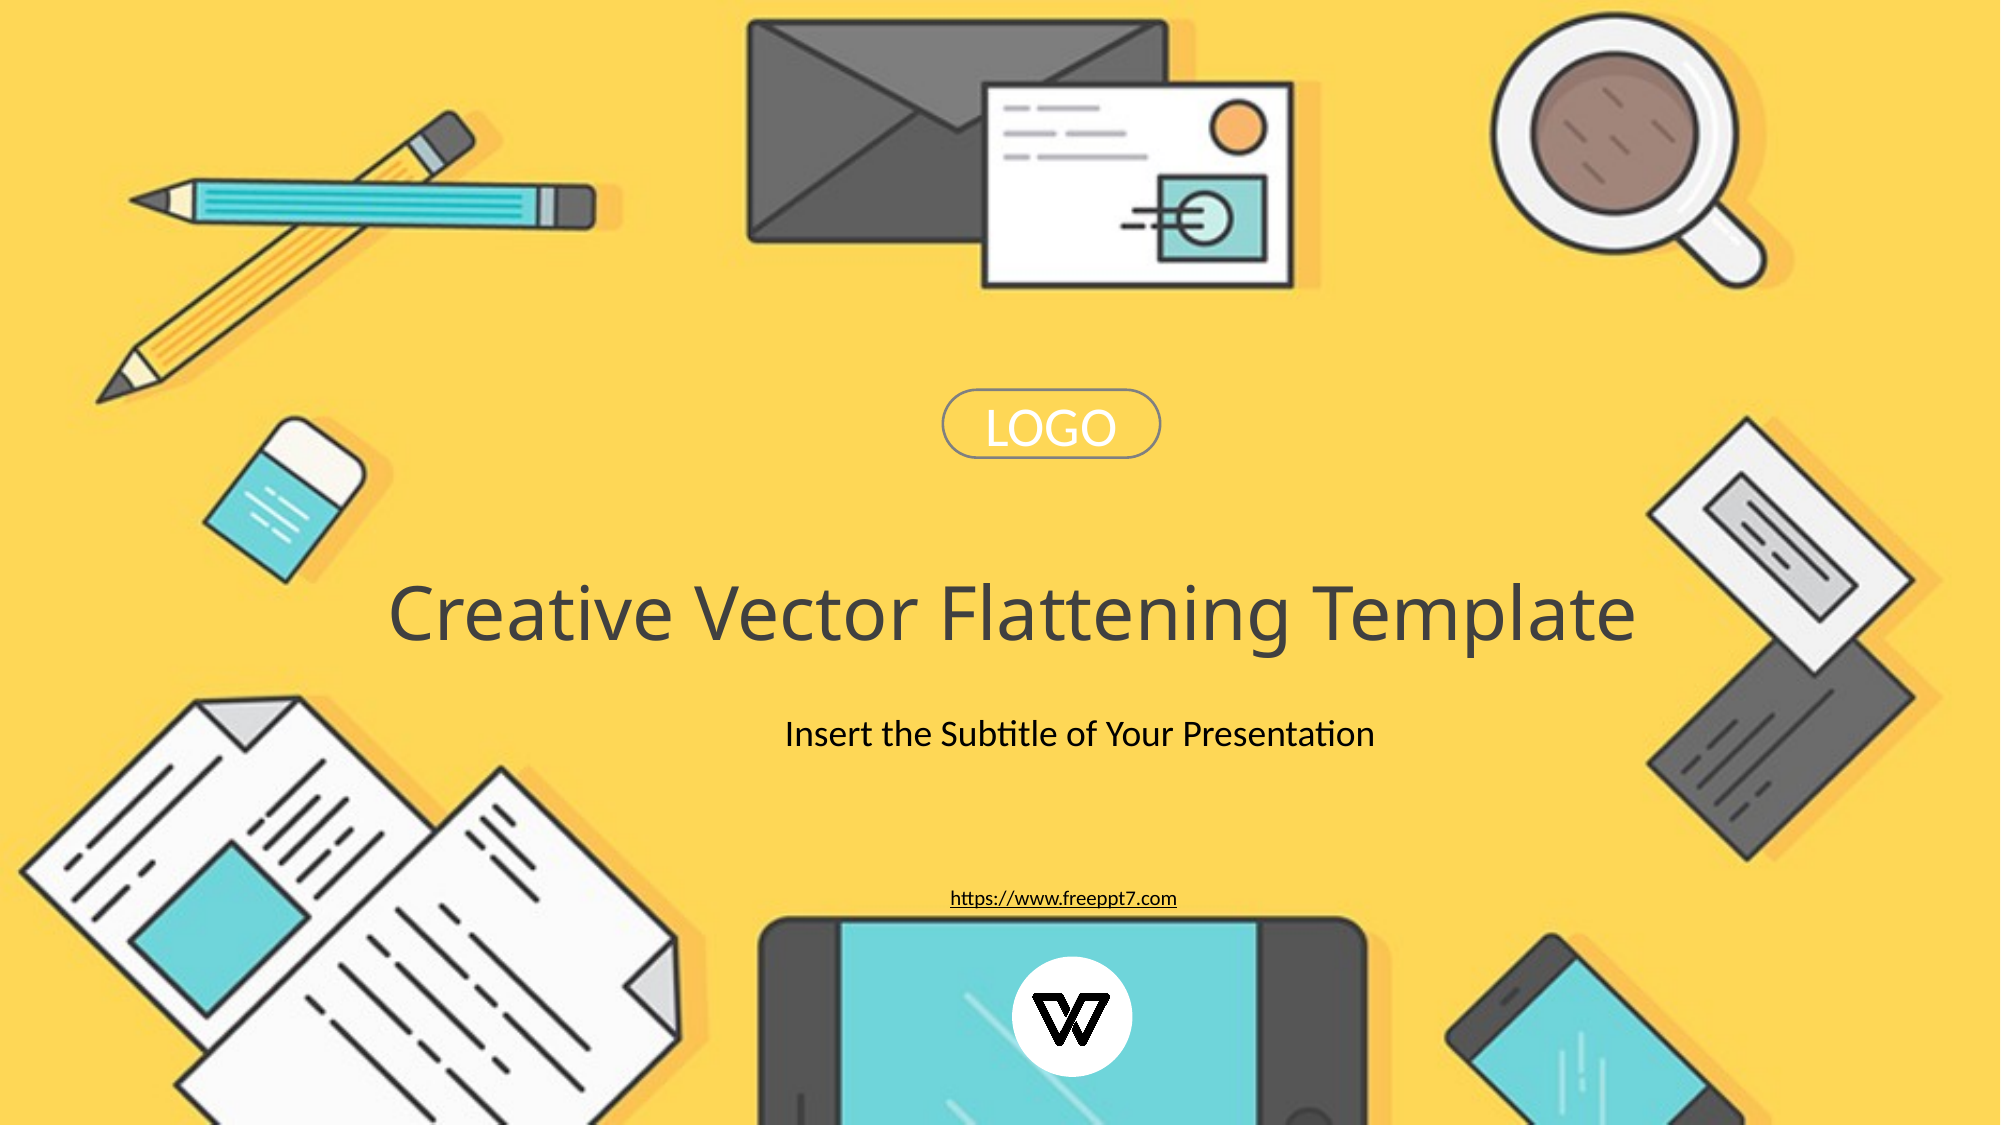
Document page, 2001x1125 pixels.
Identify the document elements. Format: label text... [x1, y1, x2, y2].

text_box Creative Vector Flattening Template [372, 558, 1694, 663]
text_box https://www.freeppt7.com [637, 876, 1490, 917]
text_box [1032, 993, 1110, 1046]
picture [0, 0, 2001, 1125]
text_box Insert the Subtitle of Your Presentation [560, 701, 1601, 762]
text_box LOGO [941, 388, 1162, 459]
text_box [1011, 955, 1134, 1078]
